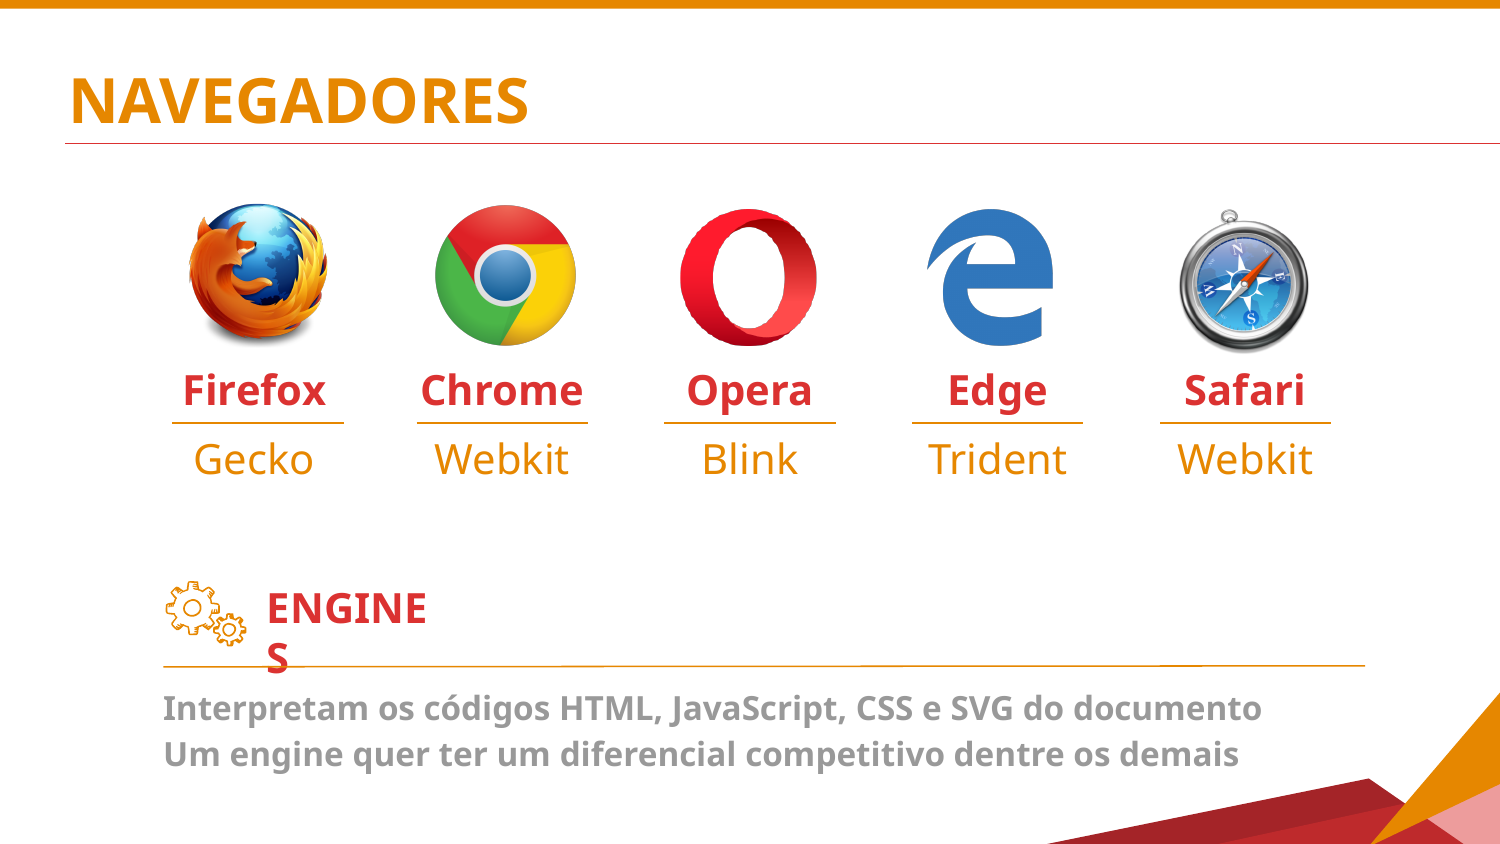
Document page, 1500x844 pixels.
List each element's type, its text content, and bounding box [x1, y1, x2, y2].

title NAVEGADORES [53, 46, 1300, 192]
text_box Edge [891, 354, 1104, 423]
text_box Interpretam os códigos HTML, JavaScript, CSS e SVG do documento Um engine quer ter um diferencial competitivo dentre os demais [148, 665, 1352, 781]
text_box Safari [1139, 354, 1352, 423]
text_box Trident [891, 423, 1104, 493]
picture [1170, 208, 1317, 355]
text_box div { border-width: 1px; border-style: solid; border-color: blue; } [164, 668, 1352, 673]
text_box Opera [643, 354, 857, 423]
text_box Webkit [1139, 423, 1352, 493]
picture [679, 208, 821, 346]
picture [927, 208, 1054, 346]
picture [185, 203, 331, 349]
text_box Blink [643, 423, 857, 493]
text_box Webkit [395, 423, 609, 493]
picture [435, 205, 576, 346]
text_box ENGINES [251, 610, 465, 654]
text_box [165, 581, 247, 647]
text_box Chrome [395, 354, 609, 423]
text_box Gecko [148, 423, 361, 493]
text_box Firefox [148, 354, 361, 423]
